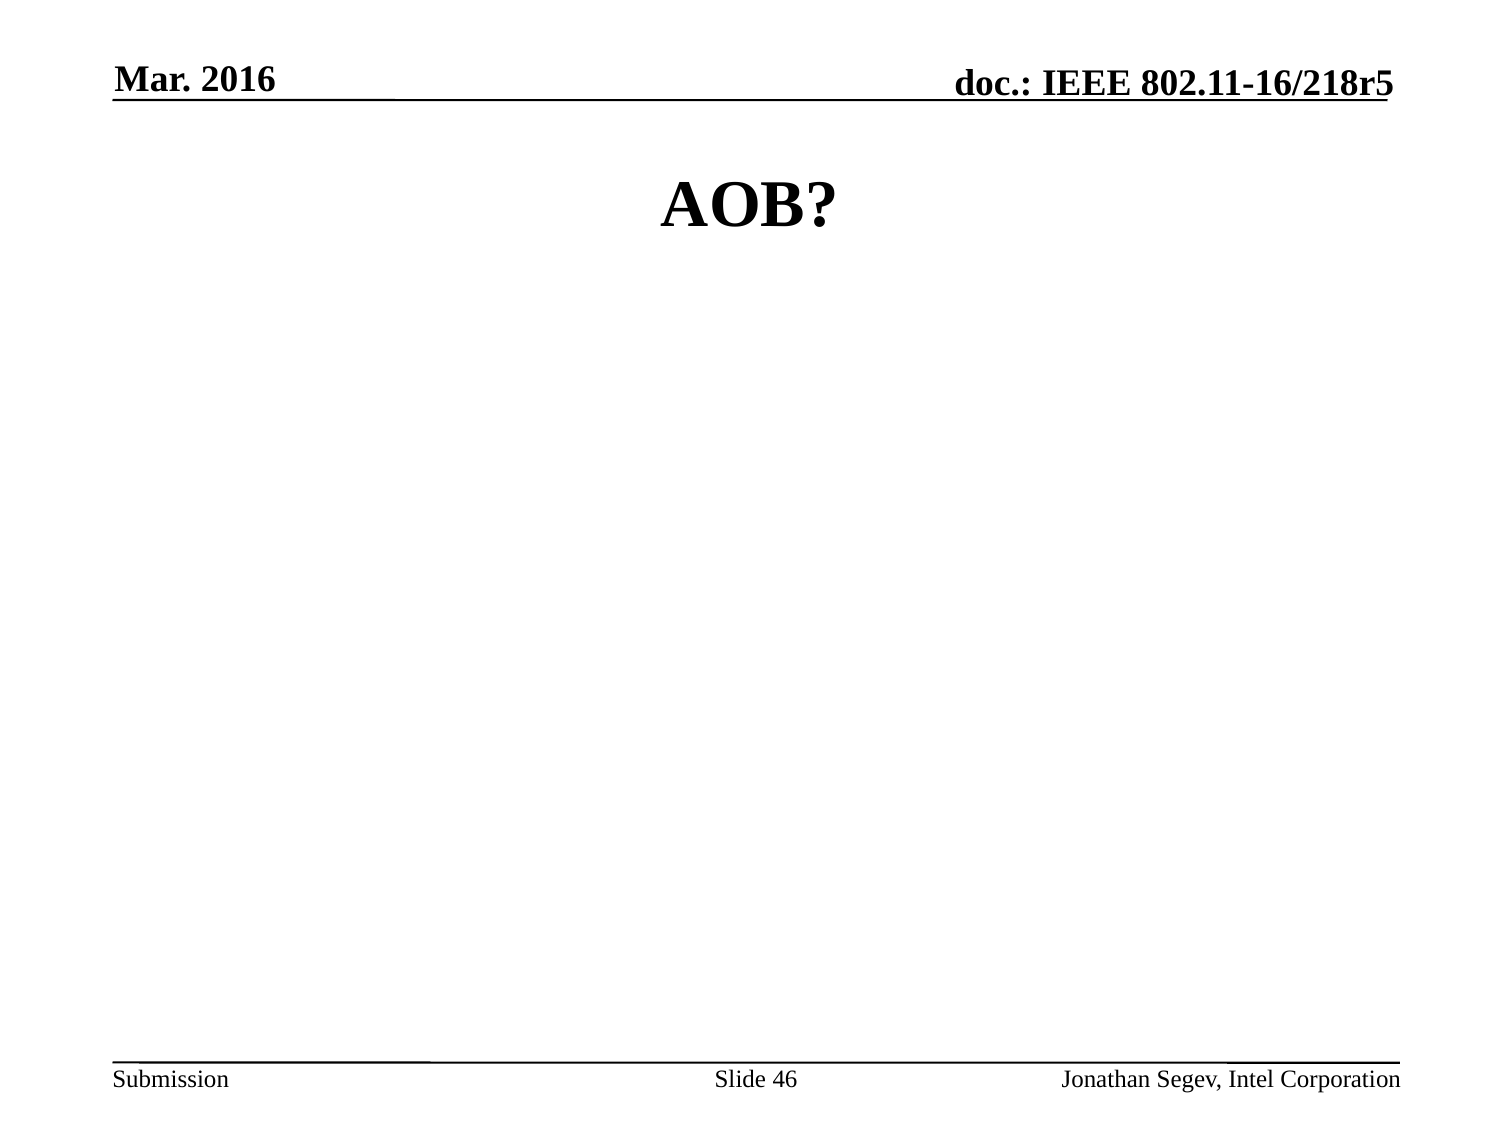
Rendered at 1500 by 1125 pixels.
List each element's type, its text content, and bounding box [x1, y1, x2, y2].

slide_number Slide 46 [712, 1061, 800, 1123]
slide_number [114, 54, 423, 100]
footer Jonathan Segev, Intel Corporation [878, 1061, 1402, 1093]
title AOB? [112, 112, 1388, 288]
